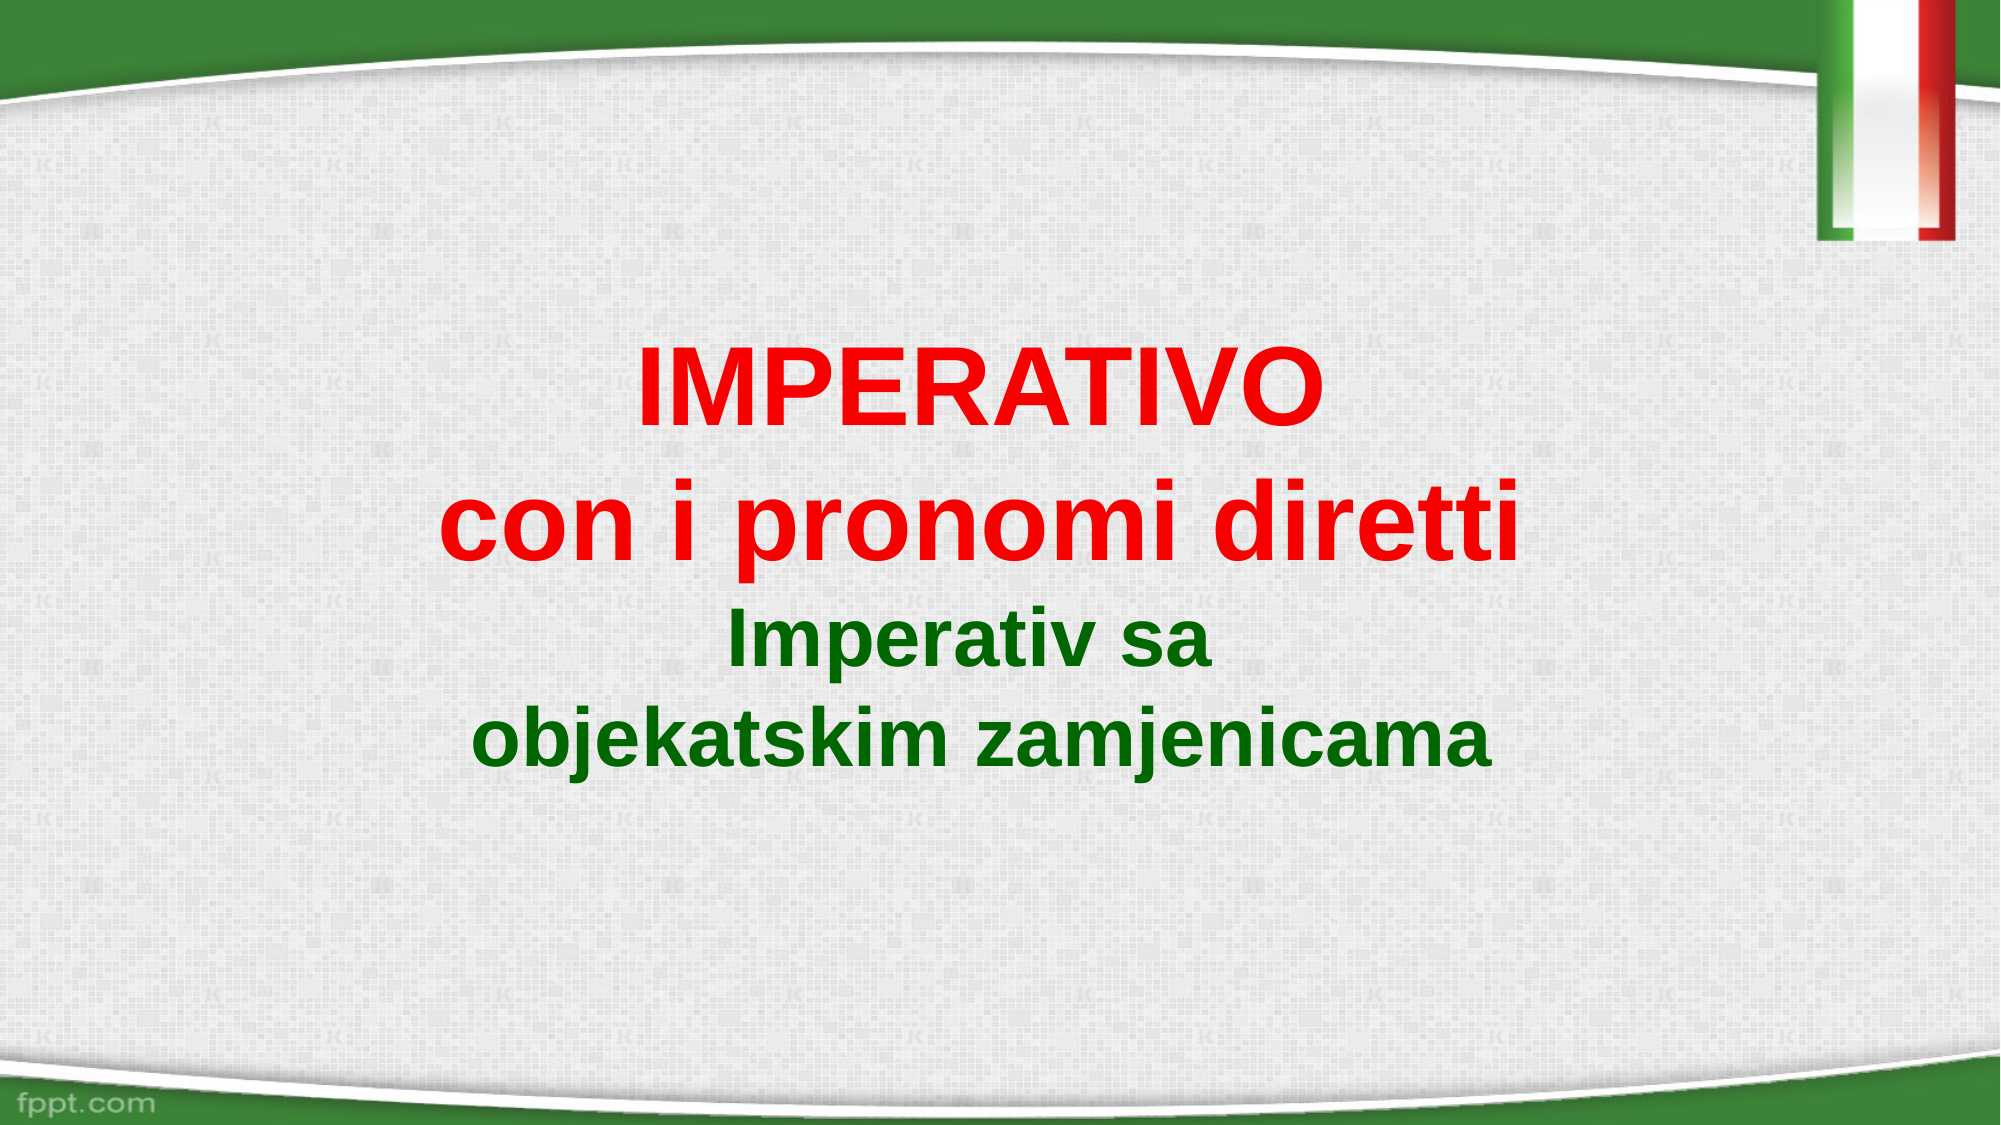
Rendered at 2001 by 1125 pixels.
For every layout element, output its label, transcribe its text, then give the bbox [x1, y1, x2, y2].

text_box IMPERATIVO con i pronomi diretti Imperativ sa objekatskim zamjenicama [422, 305, 1541, 791]
picture [0, 0, 2001, 1125]
